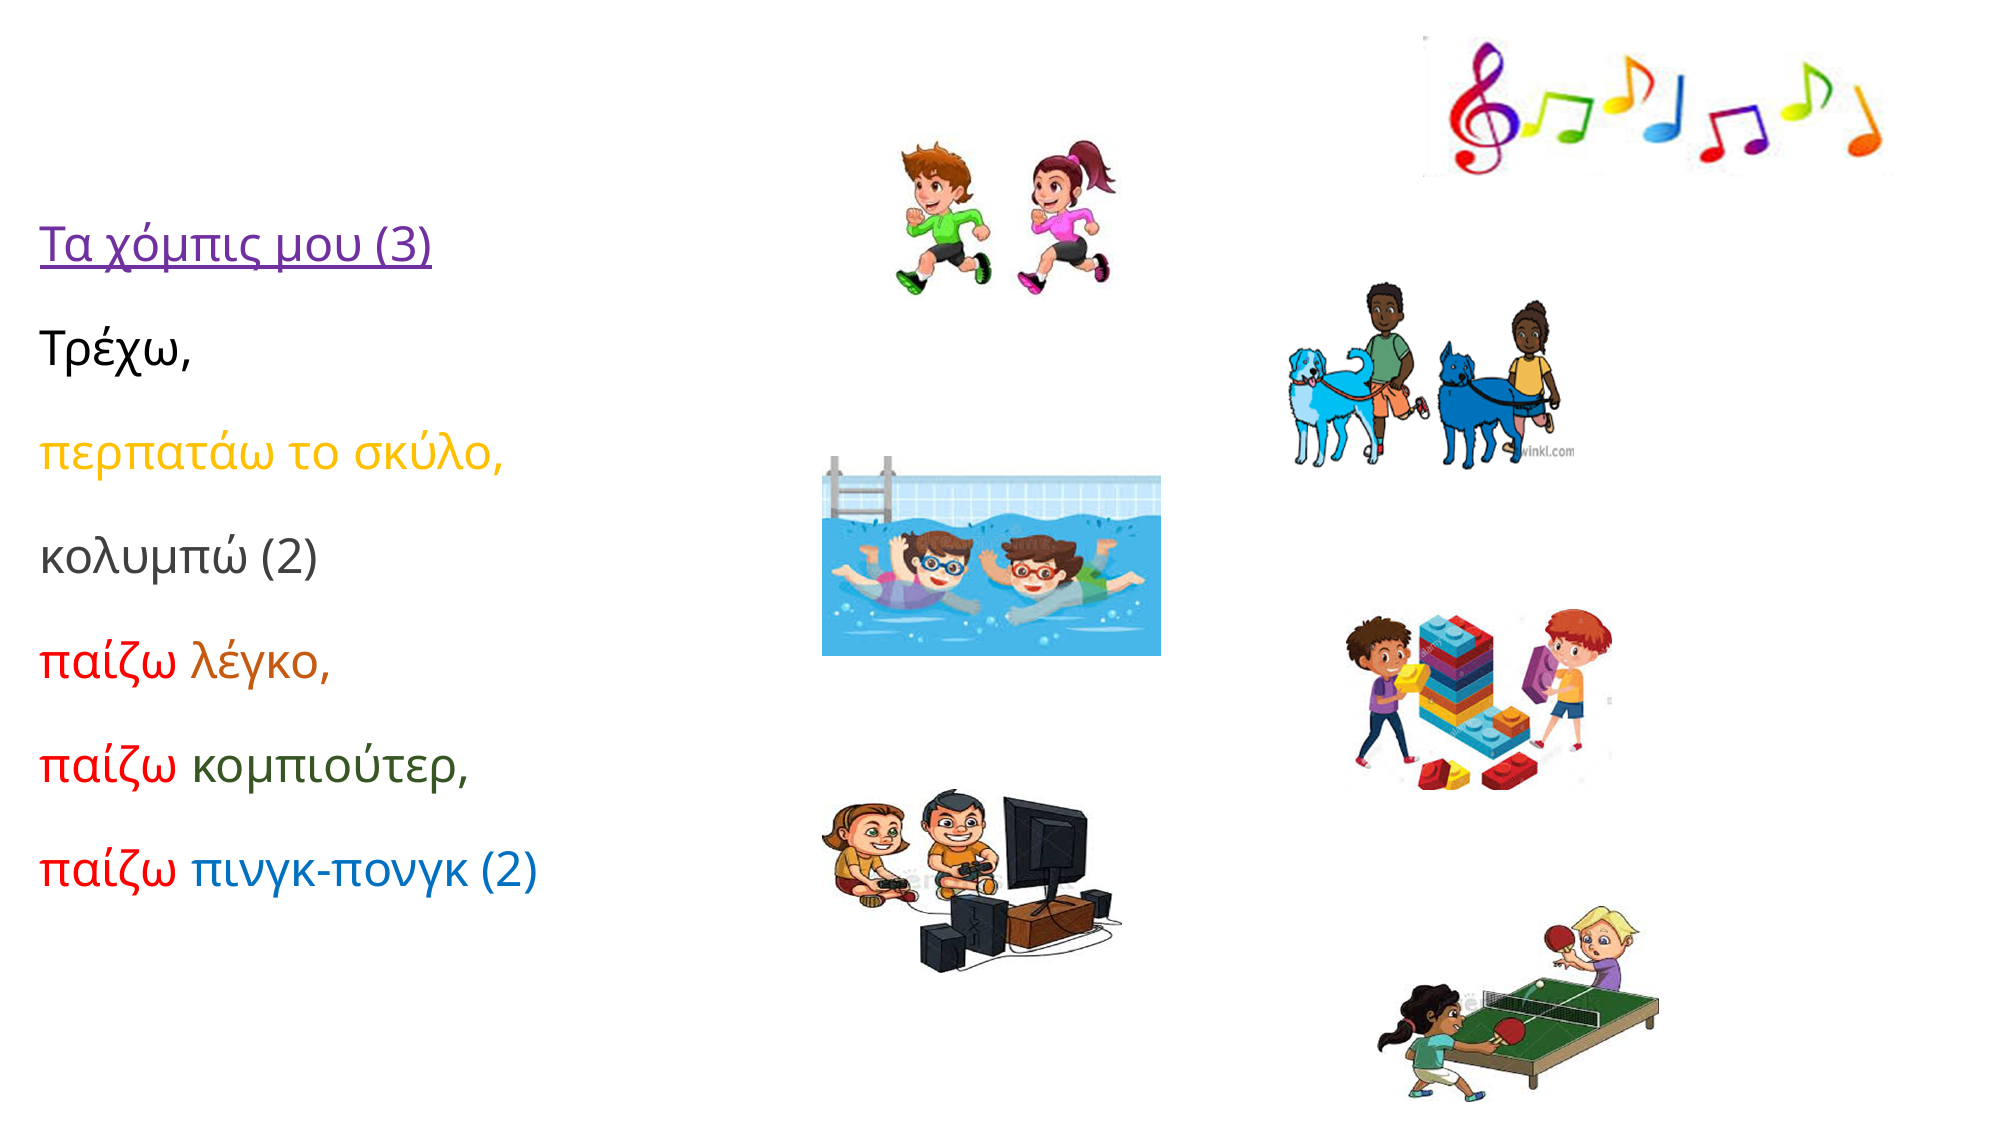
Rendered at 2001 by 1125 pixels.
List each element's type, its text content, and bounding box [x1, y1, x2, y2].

picture [1423, 35, 1893, 178]
picture [888, 133, 1122, 300]
picture [1274, 277, 1574, 474]
picture [1346, 609, 1612, 790]
title Τα χόμπις μου (3) Τρέχω, περπατάω το σκύλο, κολυμπώ (2) παίζω λέγκο, παίζω κομπιούτερ, παίζω πινγκ-πονγκ (2) [24, 20, 1986, 1107]
picture [822, 456, 1161, 656]
picture [1377, 906, 1659, 1102]
picture [822, 789, 1122, 973]
